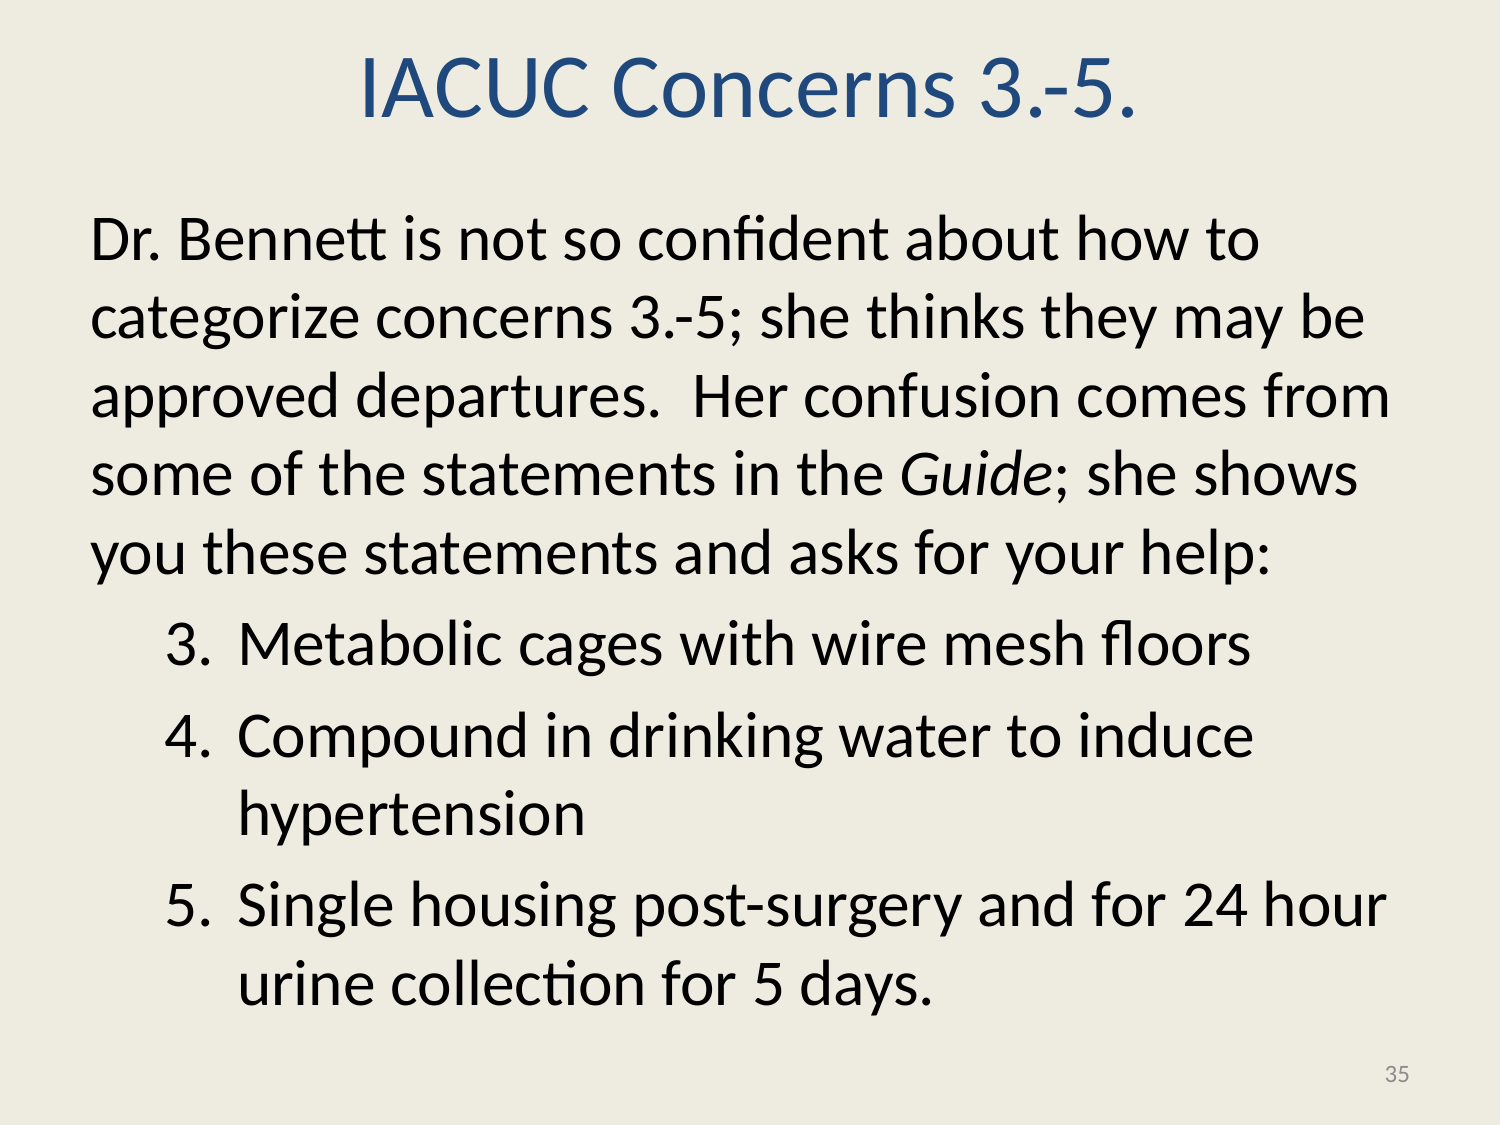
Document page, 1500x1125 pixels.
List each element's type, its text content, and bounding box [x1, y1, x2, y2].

title IACUC Concerns 3.-5. [75, 0, 1425, 175]
slide_number 35 [1074, 1042, 1425, 1103]
list Dr. Bennett is not so confident about how to categorize concerns 3.-5; she thinks they may be approved departures. Her confusion comes from some of the statements in the Guide; she shows you these statements and asks for your help: 3. Metabolic cages with wire mesh floors 4. Compound in drinking water to induce hypertension 5. Single housing post-surgery and for 24 hour urine collection for 5 days. [75, 187, 1425, 1088]
